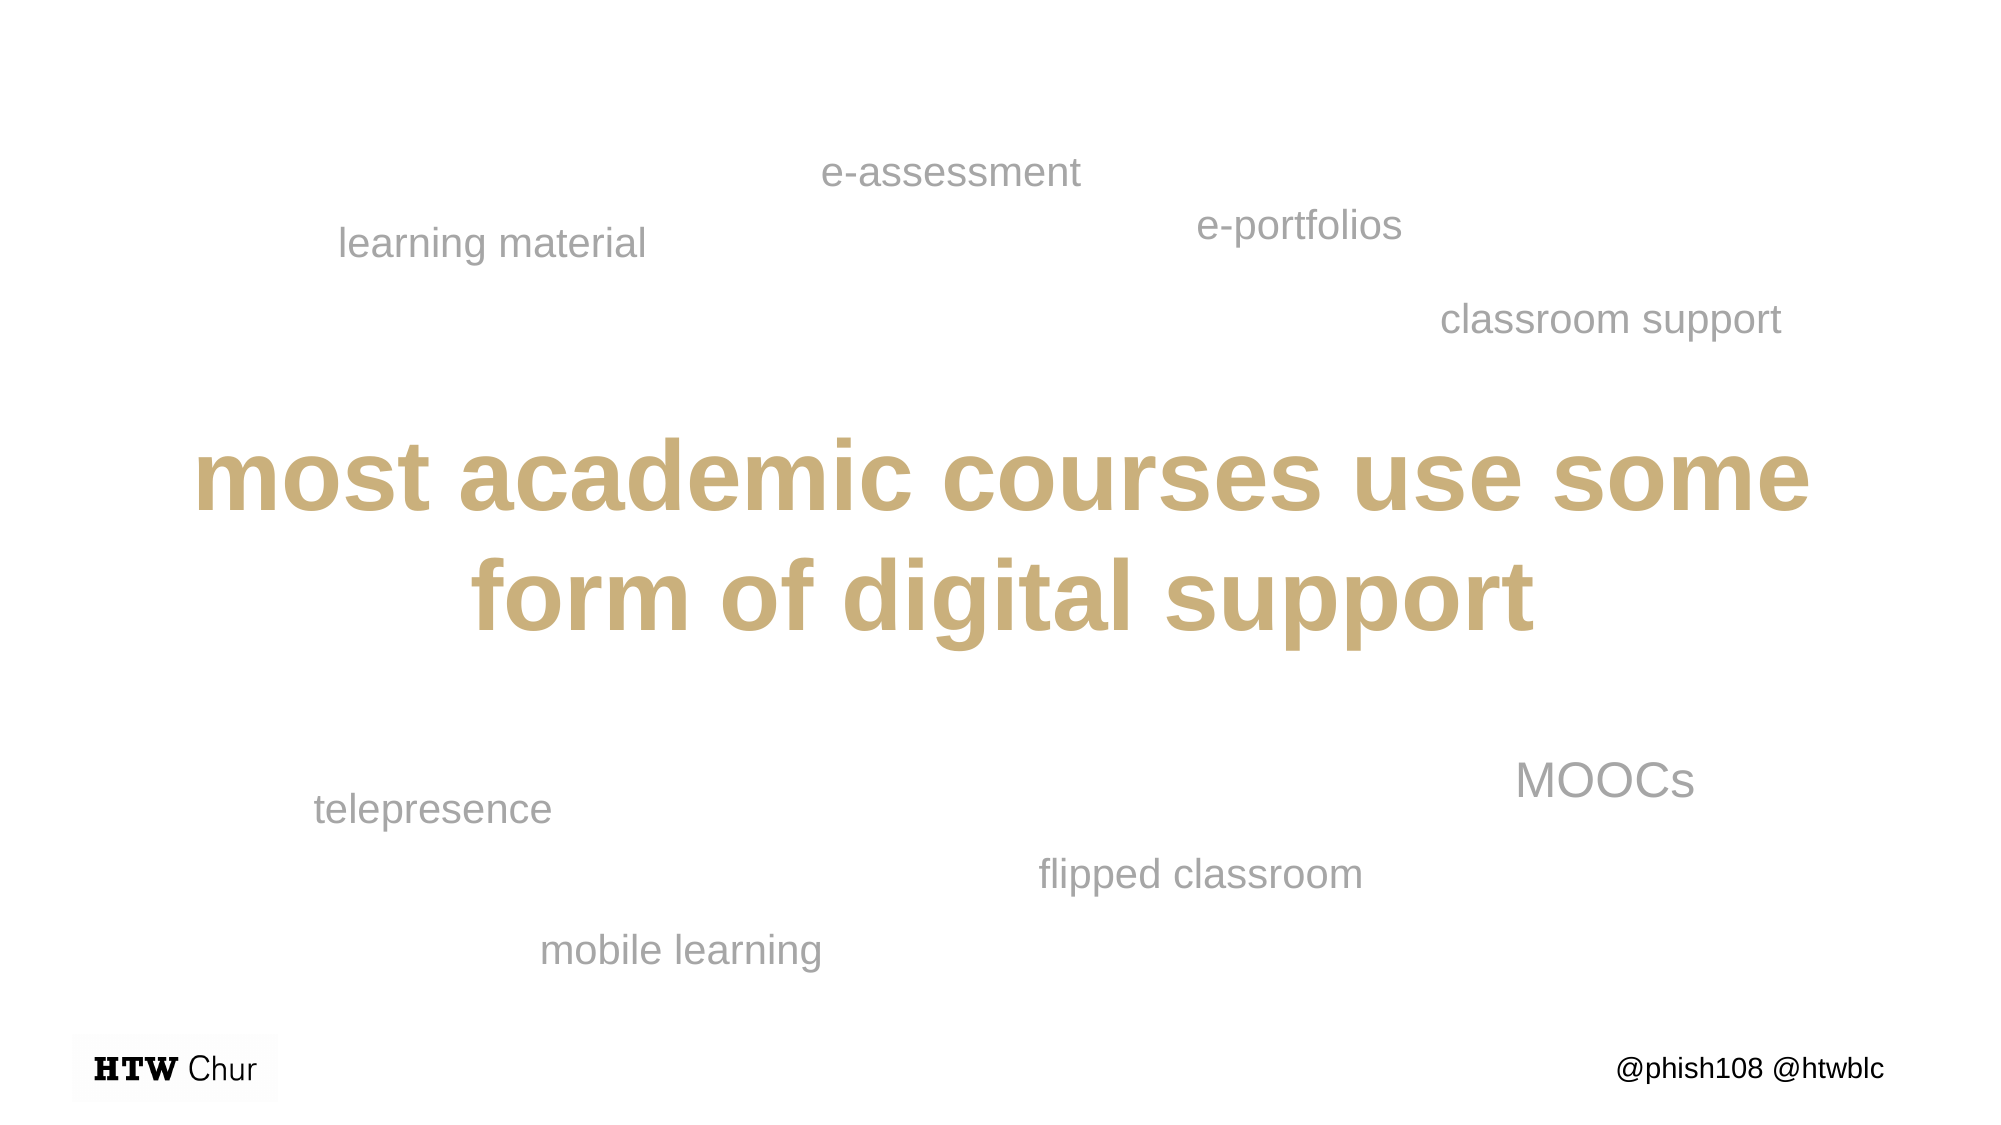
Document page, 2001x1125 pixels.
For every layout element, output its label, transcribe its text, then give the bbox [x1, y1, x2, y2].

text_box classroom support [1385, 284, 1836, 349]
text_box flipped classroom [976, 839, 1426, 905]
text_box MOOCs [1499, 739, 1747, 809]
title most academic courses use some form of digital support [76, 49, 1930, 1012]
text_box e-portfolios [1074, 190, 1525, 255]
text_box learning material [267, 208, 718, 273]
slide_number @phish108 @htwblc [277, 1041, 1901, 1101]
picture [72, 1034, 278, 1102]
text_box e-assessment [726, 137, 1176, 202]
text_box telepresence [208, 774, 659, 839]
text_box mobile learning [456, 915, 907, 981]
